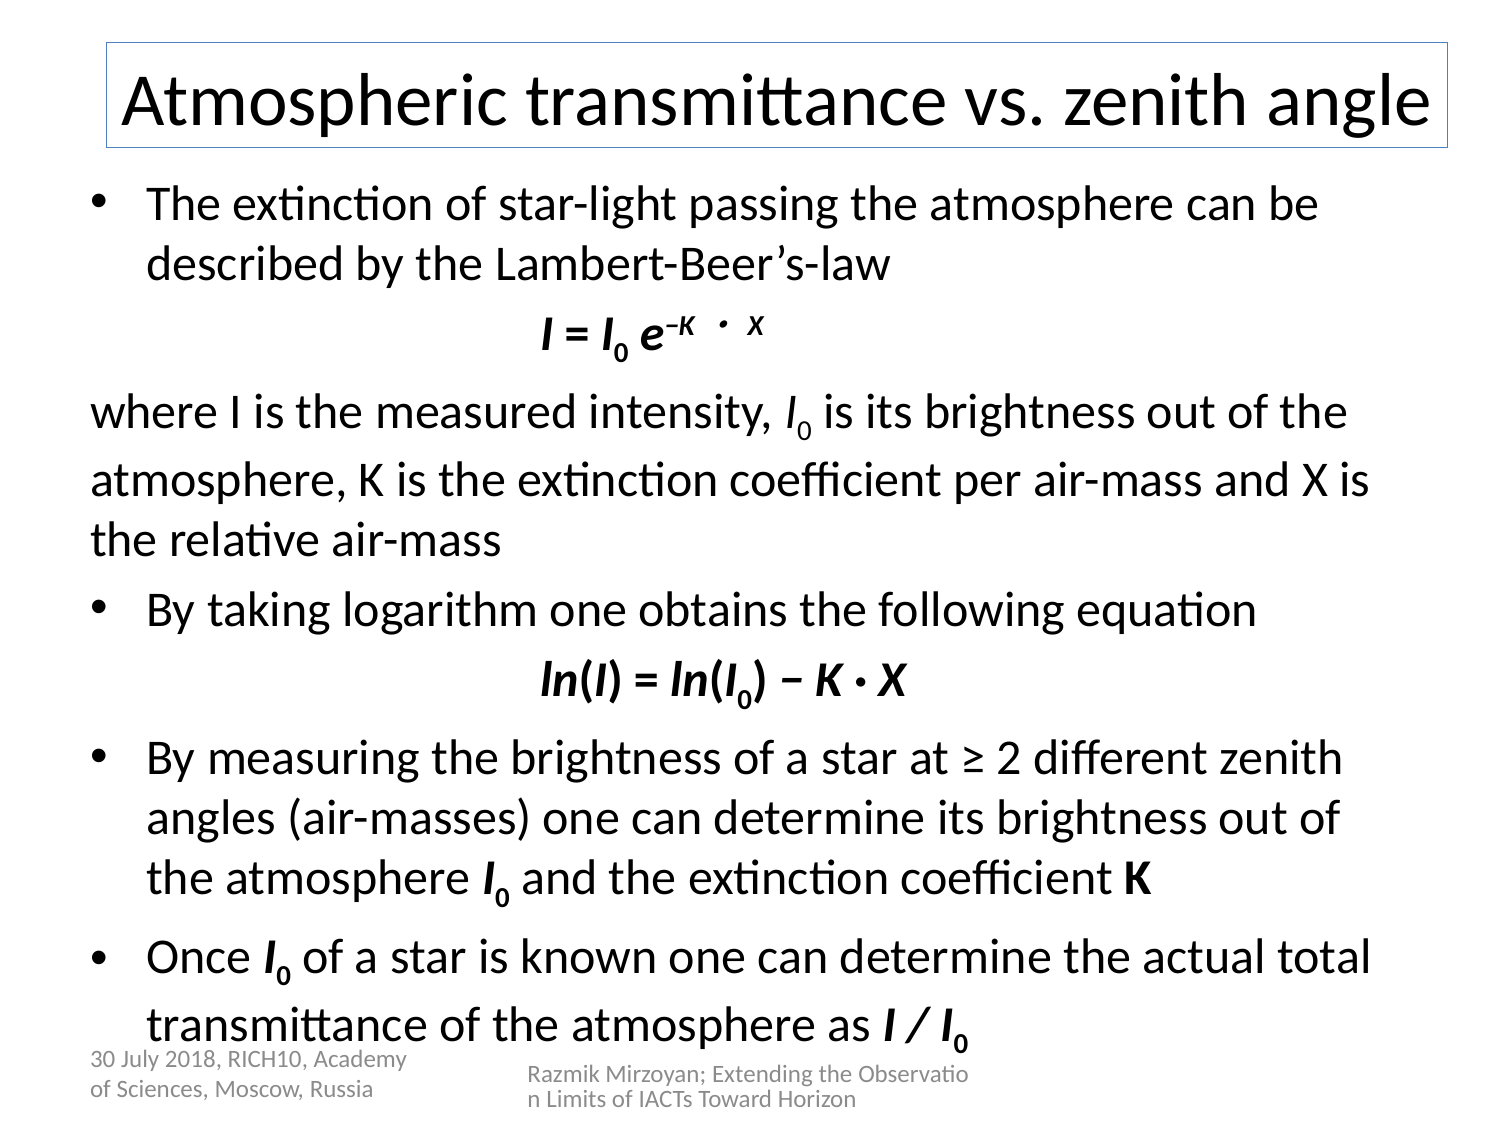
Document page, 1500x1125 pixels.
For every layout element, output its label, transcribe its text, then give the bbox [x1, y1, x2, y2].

text_box Atmospheric transmittance vs. zenith angle [106, 42, 1448, 148]
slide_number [75, 1042, 425, 1103]
list The extinction of star-light passing the atmosphere can be described by the Lambert-Beer’s-law I = I0 e−K・X where I is the measured intensity, I0 is its brightness out of the atmosphere, K is the extinction coefficient per air-mass and X is the relative air-mass By taking logarithm one obtains the following equation ln(I) = ln(I0) − K · X By measuring the brightness of a star at ≥ 2 different zenith angles (air-masses) one can determine its brightness out of the atmosphere I0 and the extinction coefficient K Once I0 of a star is known one can determine the actual total transmittance of the atmosphere as I / I0 [75, 162, 1425, 1035]
footer Razmik Mirzoyan; Extending the Observation Limits of IACTs Toward Horizon [512, 1042, 988, 1103]
